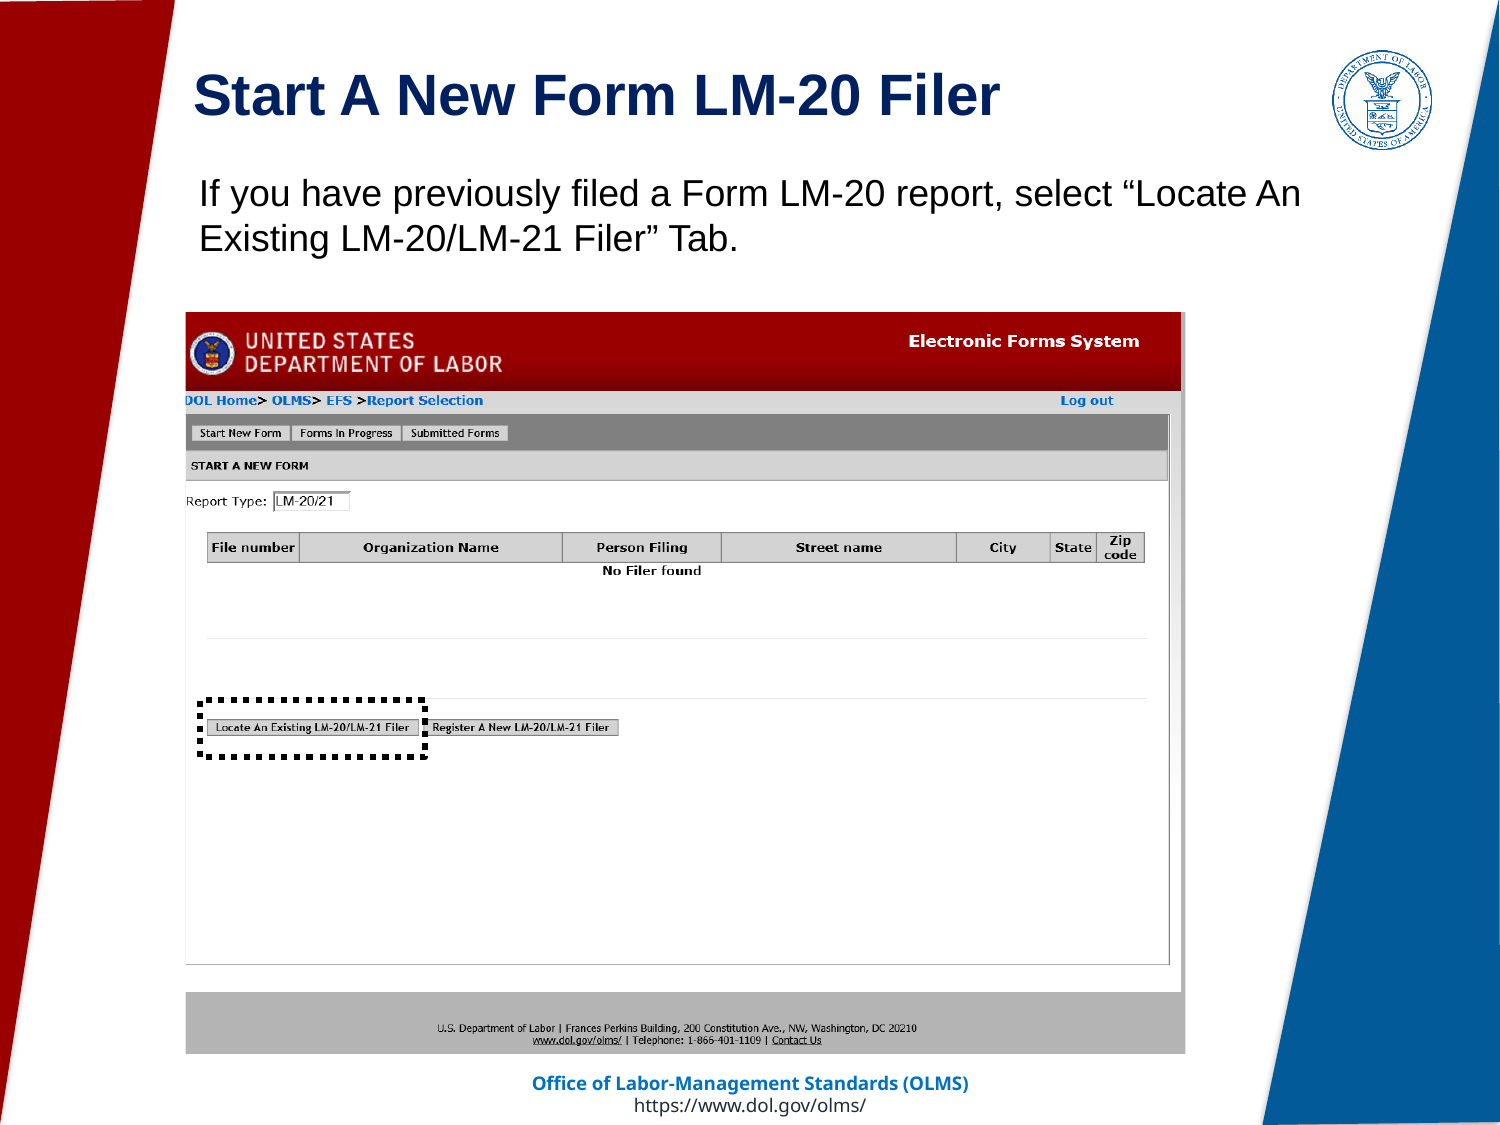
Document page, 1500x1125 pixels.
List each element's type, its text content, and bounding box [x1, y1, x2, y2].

text_box If you have previously filed a Form LM-20 report, select “Locate An Existing LM-20/LM-21 Filer” Tab. [184, 161, 1325, 267]
picture [1347, 50, 1432, 150]
title Start A New Form LM-20 Filer [178, 50, 1347, 162]
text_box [185, 311, 1187, 1054]
